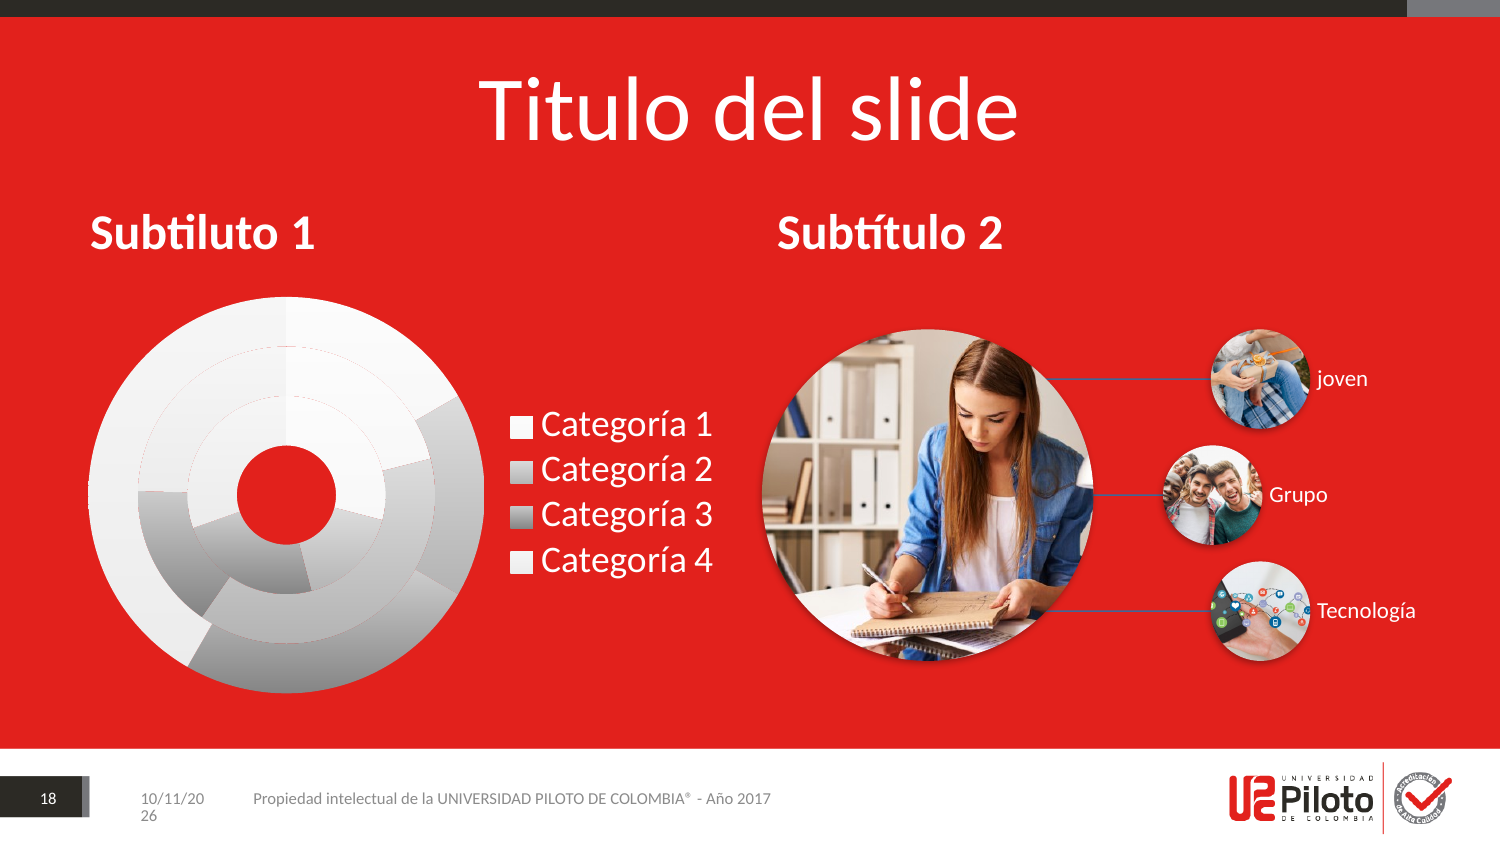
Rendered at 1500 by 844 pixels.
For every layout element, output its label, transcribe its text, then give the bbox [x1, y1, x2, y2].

footer Propiedad intelectual de la UNIVERSIDAD PILOTO DE COLOMBIA® - Año 2017 [238, 775, 1157, 821]
list Subtiluto 1 [75, 188, 738, 266]
list Subtítulo 2 [761, 188, 1425, 266]
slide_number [125, 775, 224, 821]
picture [0, 0, 1500, 844]
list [761, 267, 1426, 724]
chart [74, 267, 738, 724]
title Titulo del slide [75, 33, 1425, 175]
slide_number 18 [3, 775, 94, 821]
